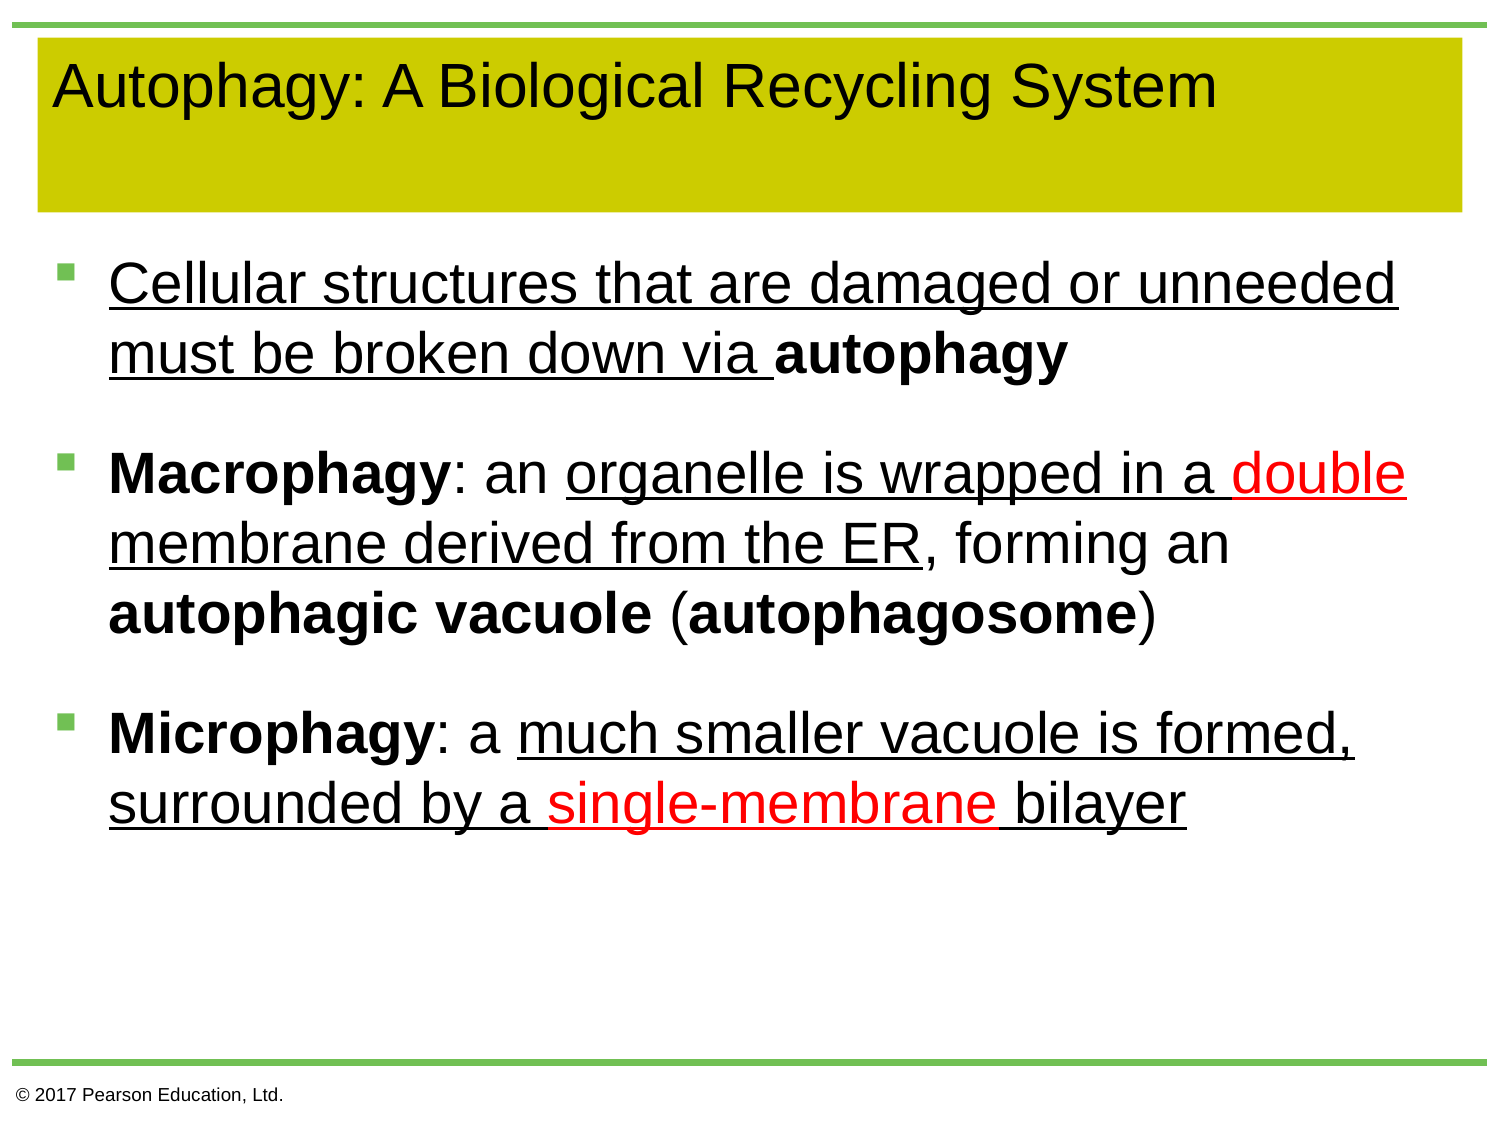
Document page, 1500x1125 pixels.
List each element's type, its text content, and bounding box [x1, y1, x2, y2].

list Cellular structures that are damaged or unneeded must be broken down via autophagy Macrophagy: an organelle is wrapped in a double membrane derived from the ER, forming an autophagic vacuole (autophagosome) Microphagy: a much smaller vacuole is formed, surrounded by a single-membrane bilayer [37, 237, 1463, 1050]
footer © 2017 Pearson Education, Ltd. [0, 1062, 476, 1125]
title Autophagy: A Biological Recycling System [37, 37, 1463, 213]
